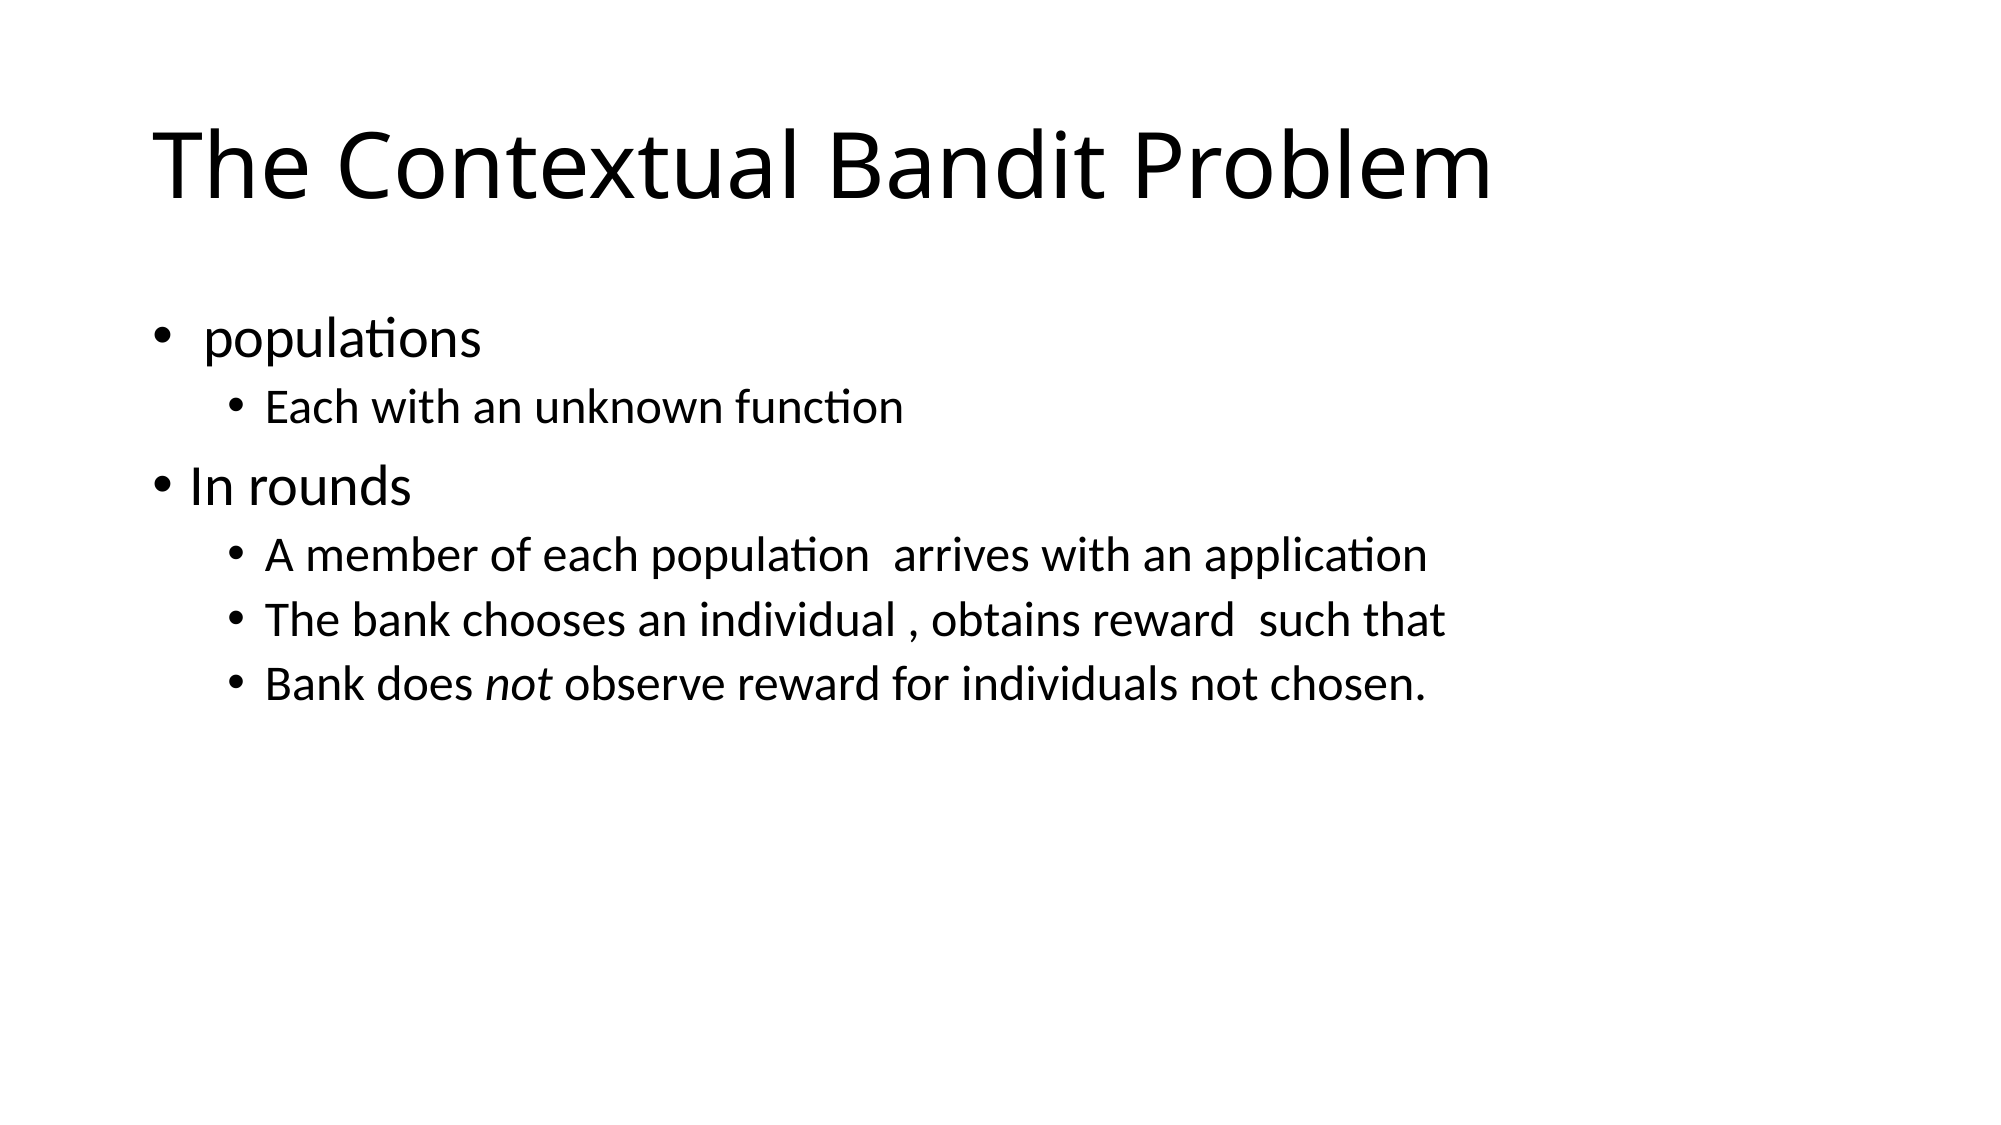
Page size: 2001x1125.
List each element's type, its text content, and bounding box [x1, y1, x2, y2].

title The Contextual Bandit Problem [137, 59, 1863, 278]
